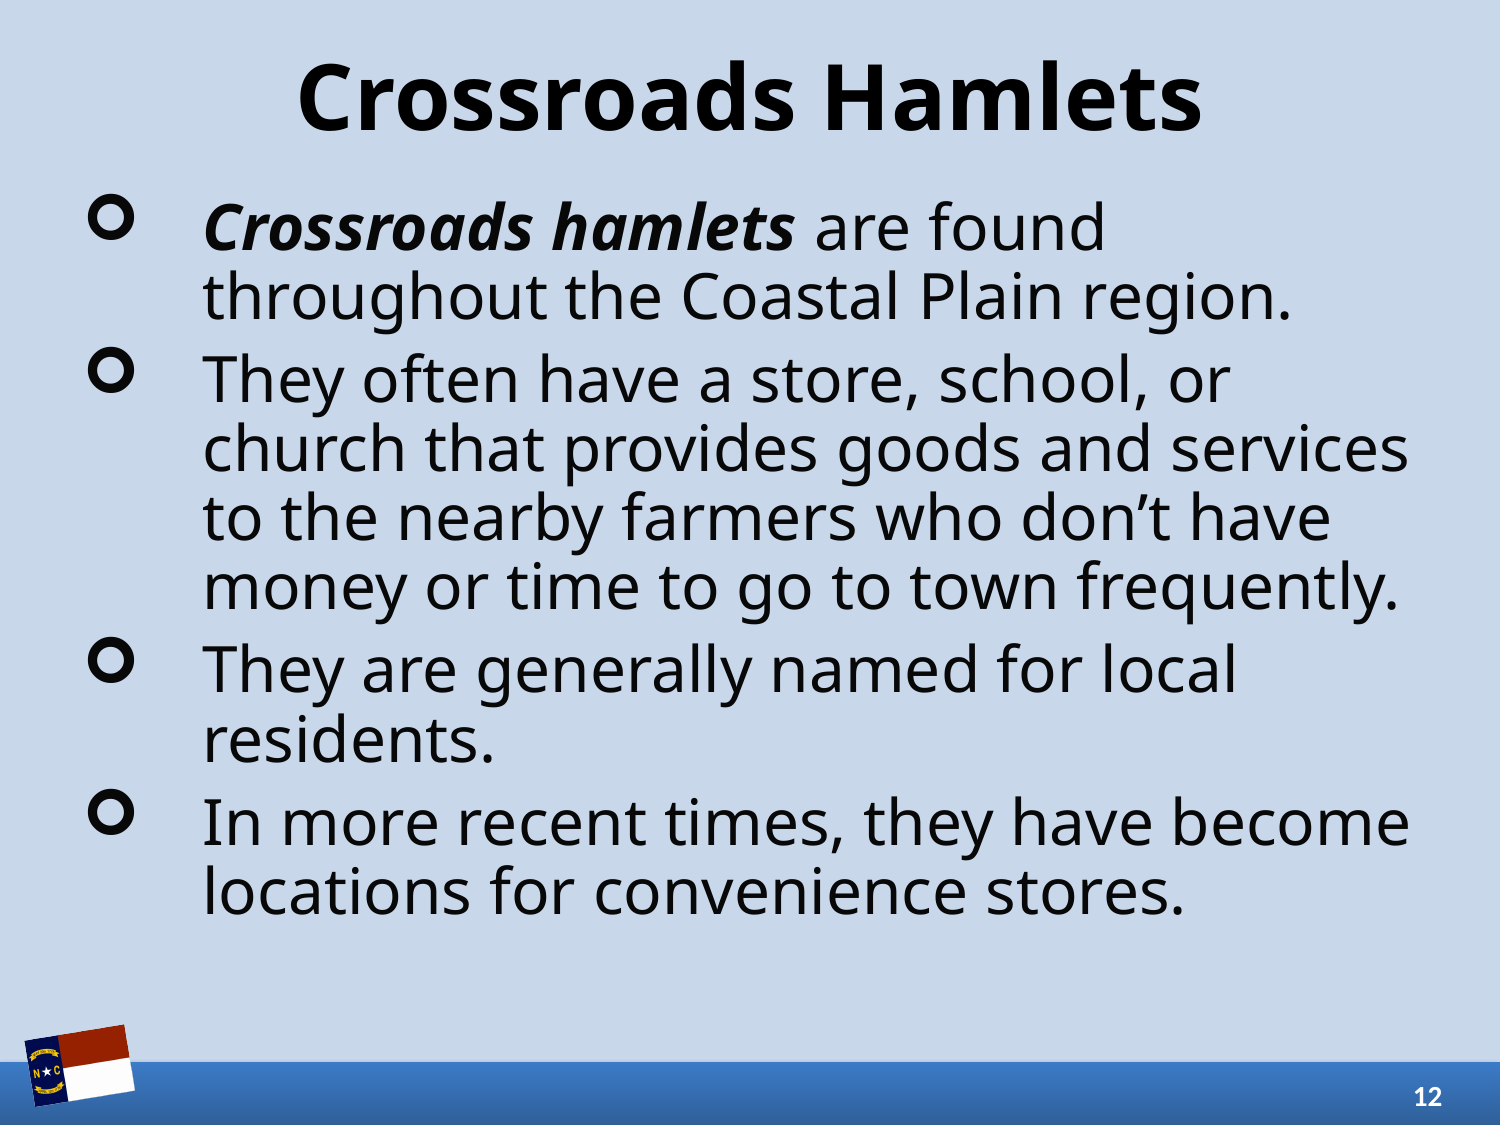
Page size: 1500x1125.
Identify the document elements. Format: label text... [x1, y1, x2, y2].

picture [25, 1033, 135, 1107]
list Crossroads hamlets are found throughout the Coastal Plain region. They often have a store, school, or church that provides goods and services to the nearby farmers who don’t have money or time to go to town frequently. They are generally named for local residents. In more recent times, they have become locations for convenience stores. [74, 186, 1426, 1052]
slide_number 12 [1398, 1070, 1451, 1120]
title Crossroads Hamlets [74, 0, 1426, 186]
